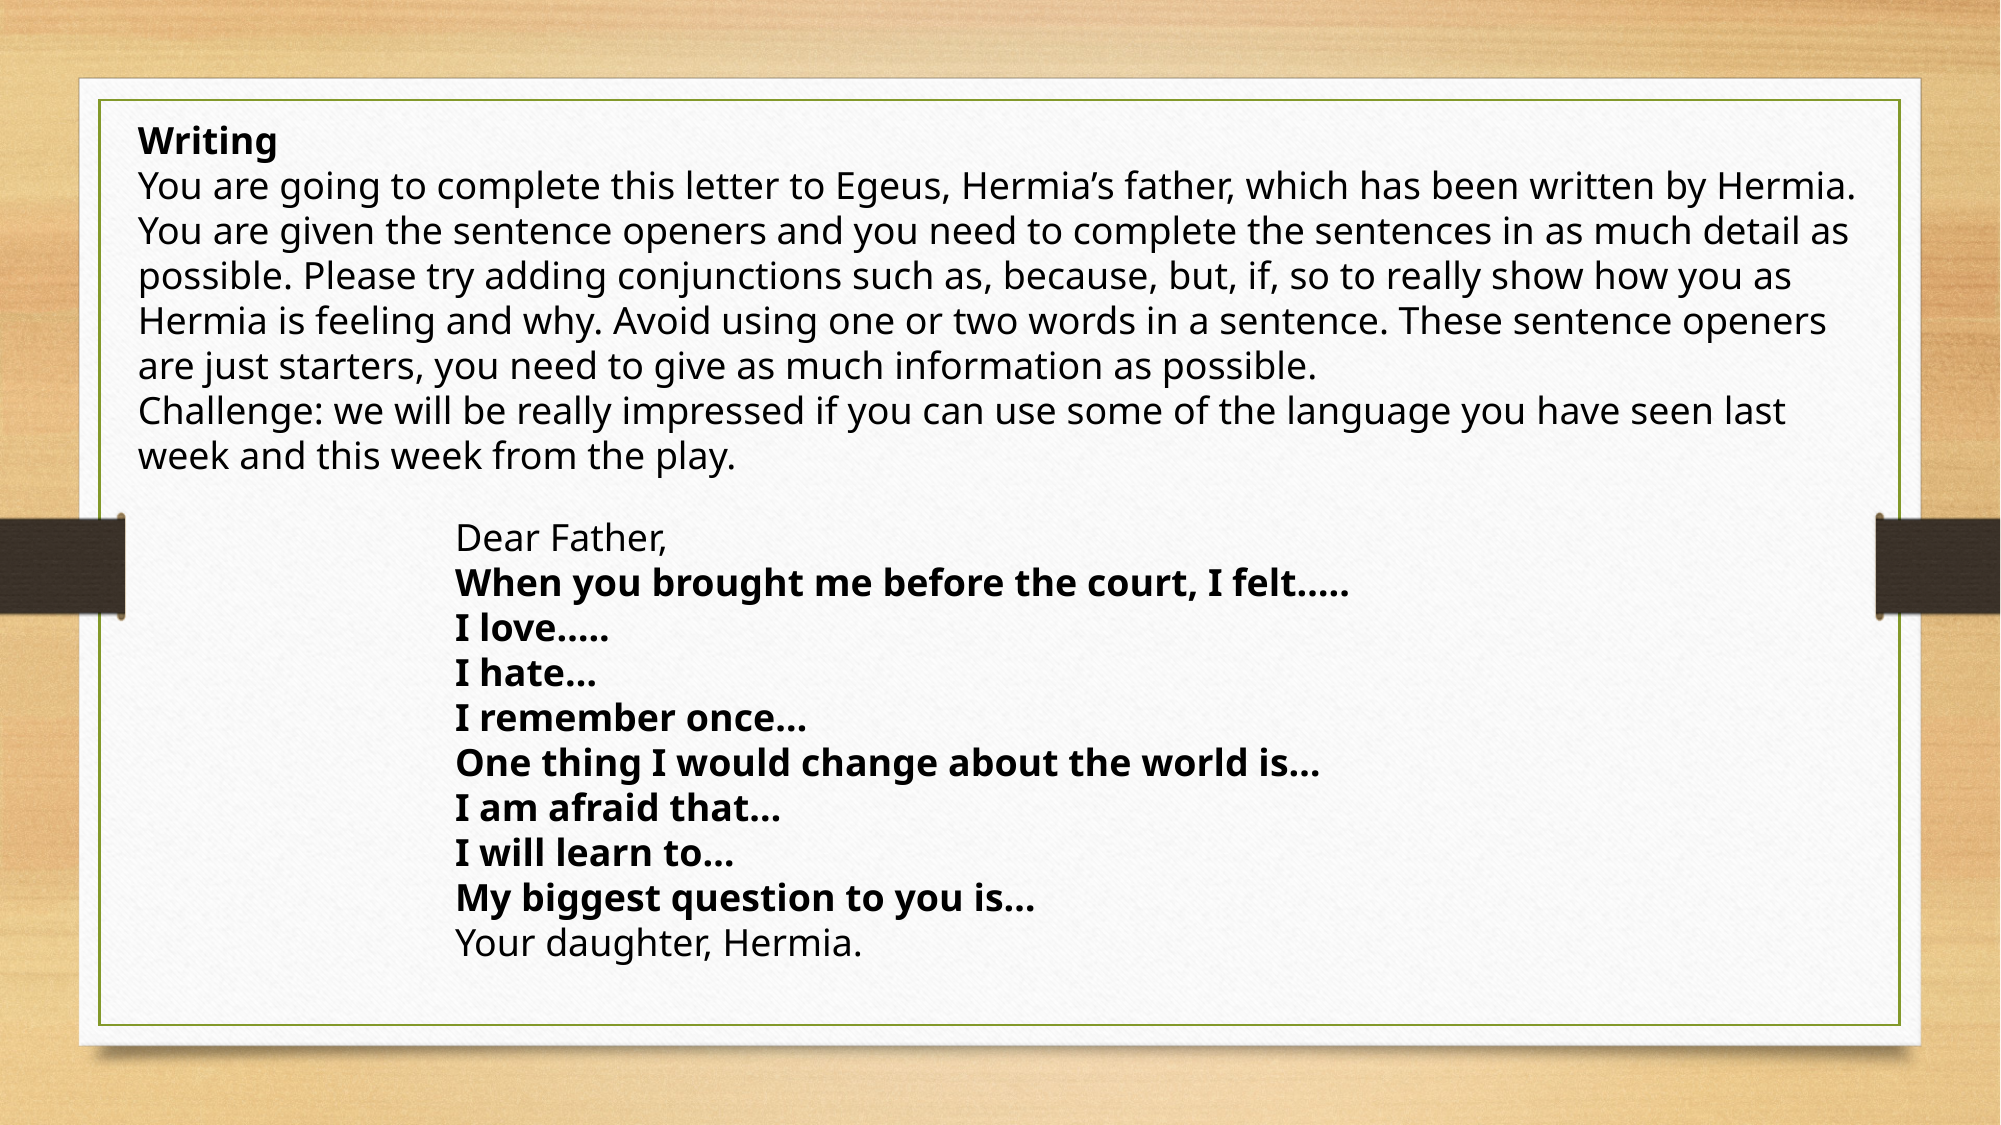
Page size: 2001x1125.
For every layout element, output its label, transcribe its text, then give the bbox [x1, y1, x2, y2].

text_box Dear Father, When you brought me before the court, I felt….. I love….. I hate… I remember once… One thing I would change about the world is… I am afraid that… I will learn to… My biggest question to you is… Your daughter, Hermia. [440, 506, 1441, 972]
text_box Writing You are going to complete this letter to Egeus, Hermia’s father, which has been written by Hermia. You are given the sentence openers and you need to complete the sentences in as much detail as possible. Please try adding conjunctions such as, because, but, if, so to really show how you as Hermia is feeling and why. Avoid using one or two words in a sentence. These sentence openers are just starters, you need to give as much information as possible. Challenge: we will be really impressed if you can use some of the language you have seen last week and this week from the play. [123, 109, 1901, 485]
picture [0, 0, 2001, 1125]
